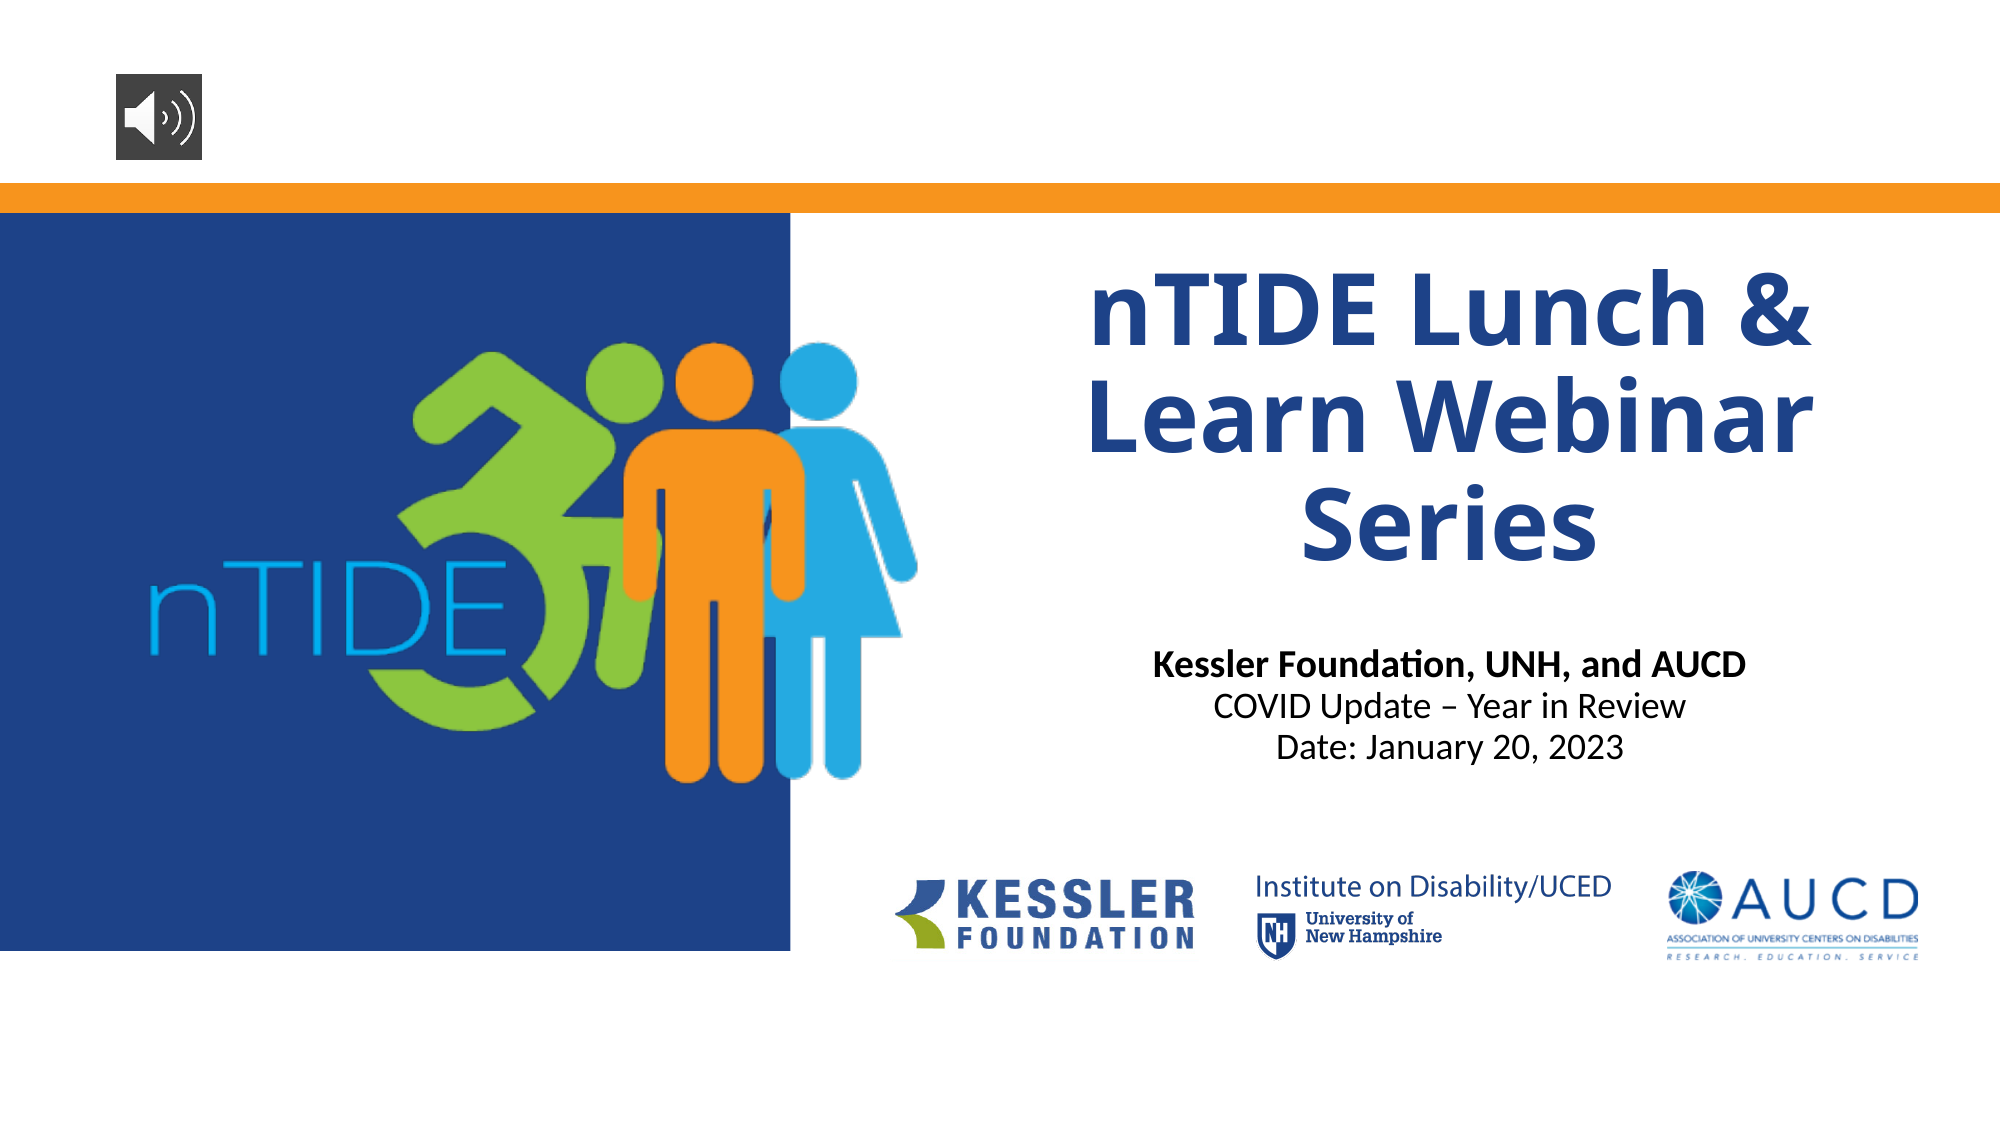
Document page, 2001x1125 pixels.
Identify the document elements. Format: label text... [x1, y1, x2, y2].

title nTIDE Lunch & Learn Webinar Series [971, 301, 1930, 540]
picture [1247, 867, 1616, 970]
picture [121, 327, 951, 826]
picture [884, 872, 1199, 962]
subtitle Kessler Foundation, UNH, and AUCD COVID Update – Year in Review Date: January 20, 2023 [971, 585, 1930, 826]
picture [1667, 871, 1922, 963]
picture [115, 73, 204, 161]
